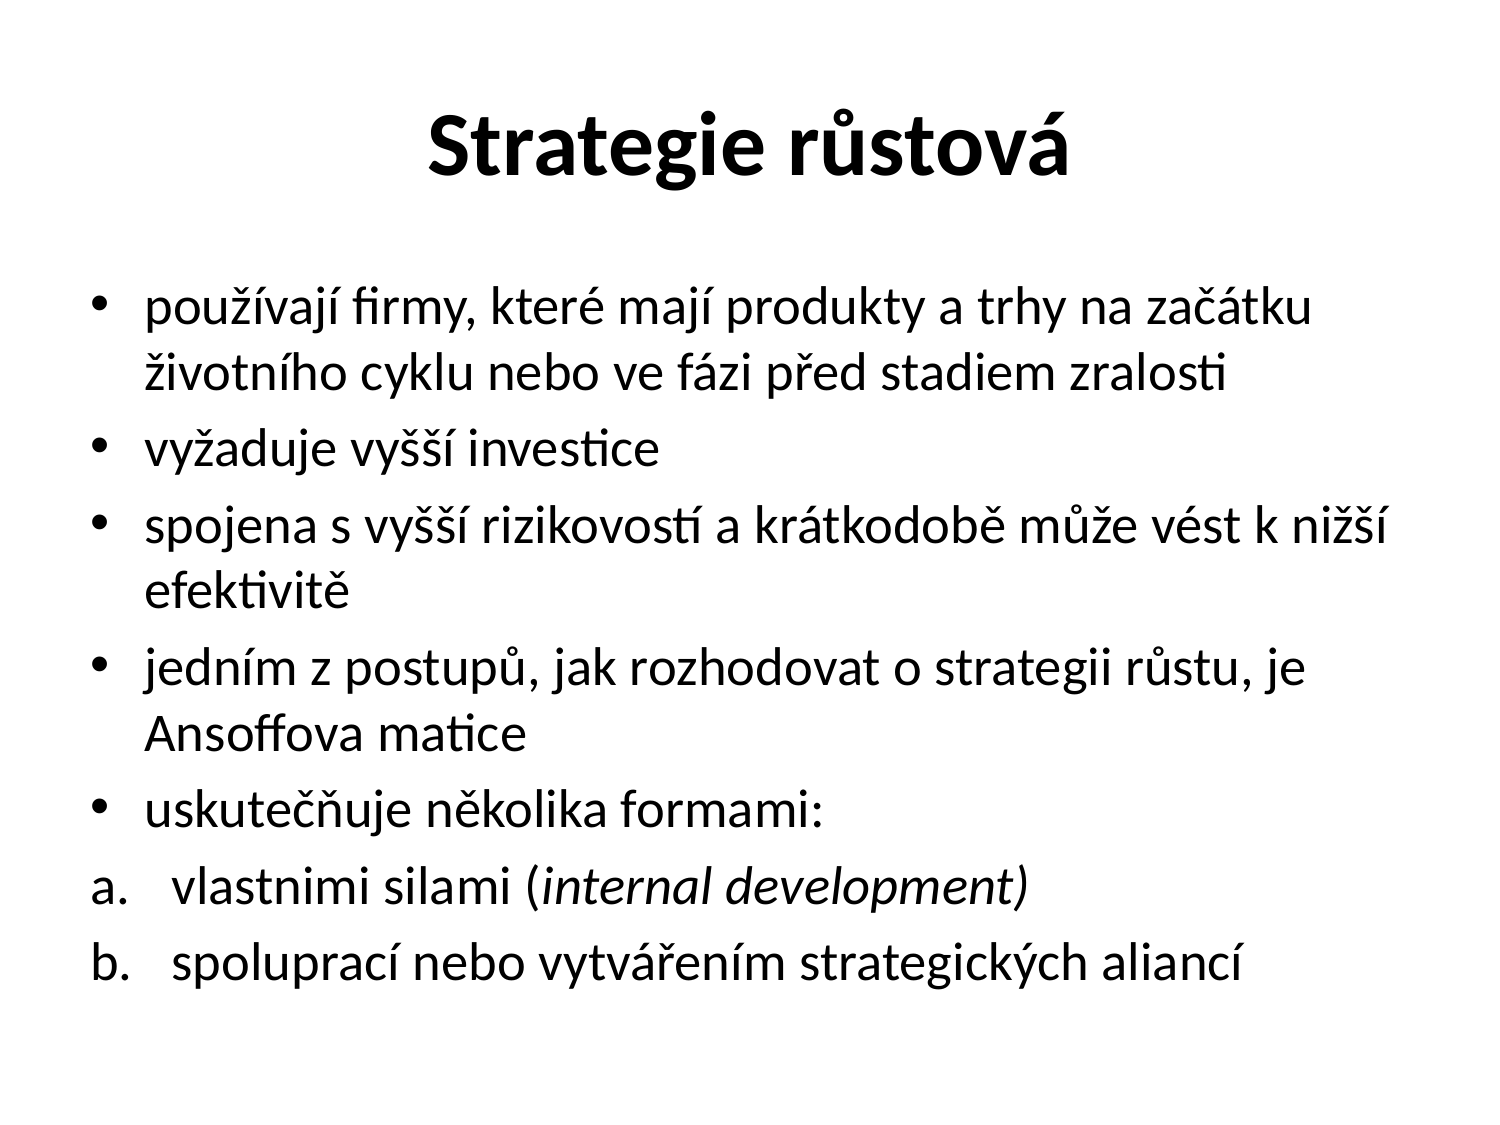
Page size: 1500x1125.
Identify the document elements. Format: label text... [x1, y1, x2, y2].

list používají firmy, které mají produkty a trhy na začátku životního cyklu nebo ve fázi před stadiem zralosti vyžaduje vyšší investice spojena s vyšší rizikovostí a krátkodobě může vést k nižší efektivitě jedním z postupů, jak rozhodovat o strategii růstu, je Ansoffova matice uskutečňuje několika formami: vlastnimi silami (internal development) spoluprací nebo vytvářením strategických aliancí [75, 262, 1425, 1005]
title Strategie růstová [75, 45, 1425, 233]
